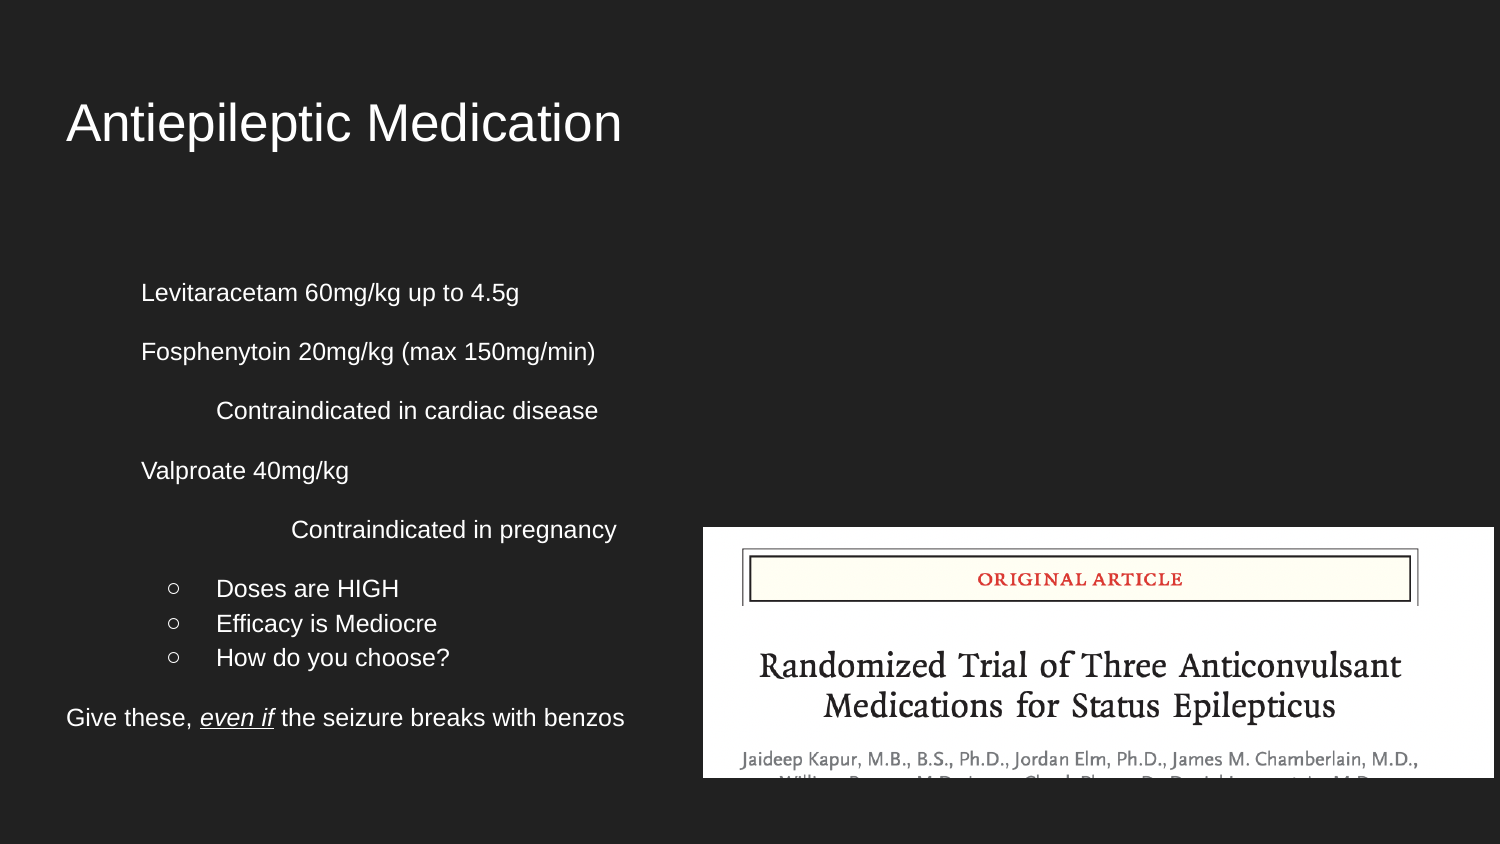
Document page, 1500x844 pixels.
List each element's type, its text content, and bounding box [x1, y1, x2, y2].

title Antiepileptic Medication [51, 72, 1449, 167]
picture [703, 526, 1494, 778]
list Levitaracetam 60mg/kg up to 4.5g Fosphenytoin 20mg/kg (max 150mg/min) Contraindicated in cardiac disease Valproate 40mg/kg Contraindicated in pregnancy Doses are HIGH Efficacy is Mediocre How do you choose? Give these, even if the seizure breaks with benzos [51, 201, 1449, 787]
